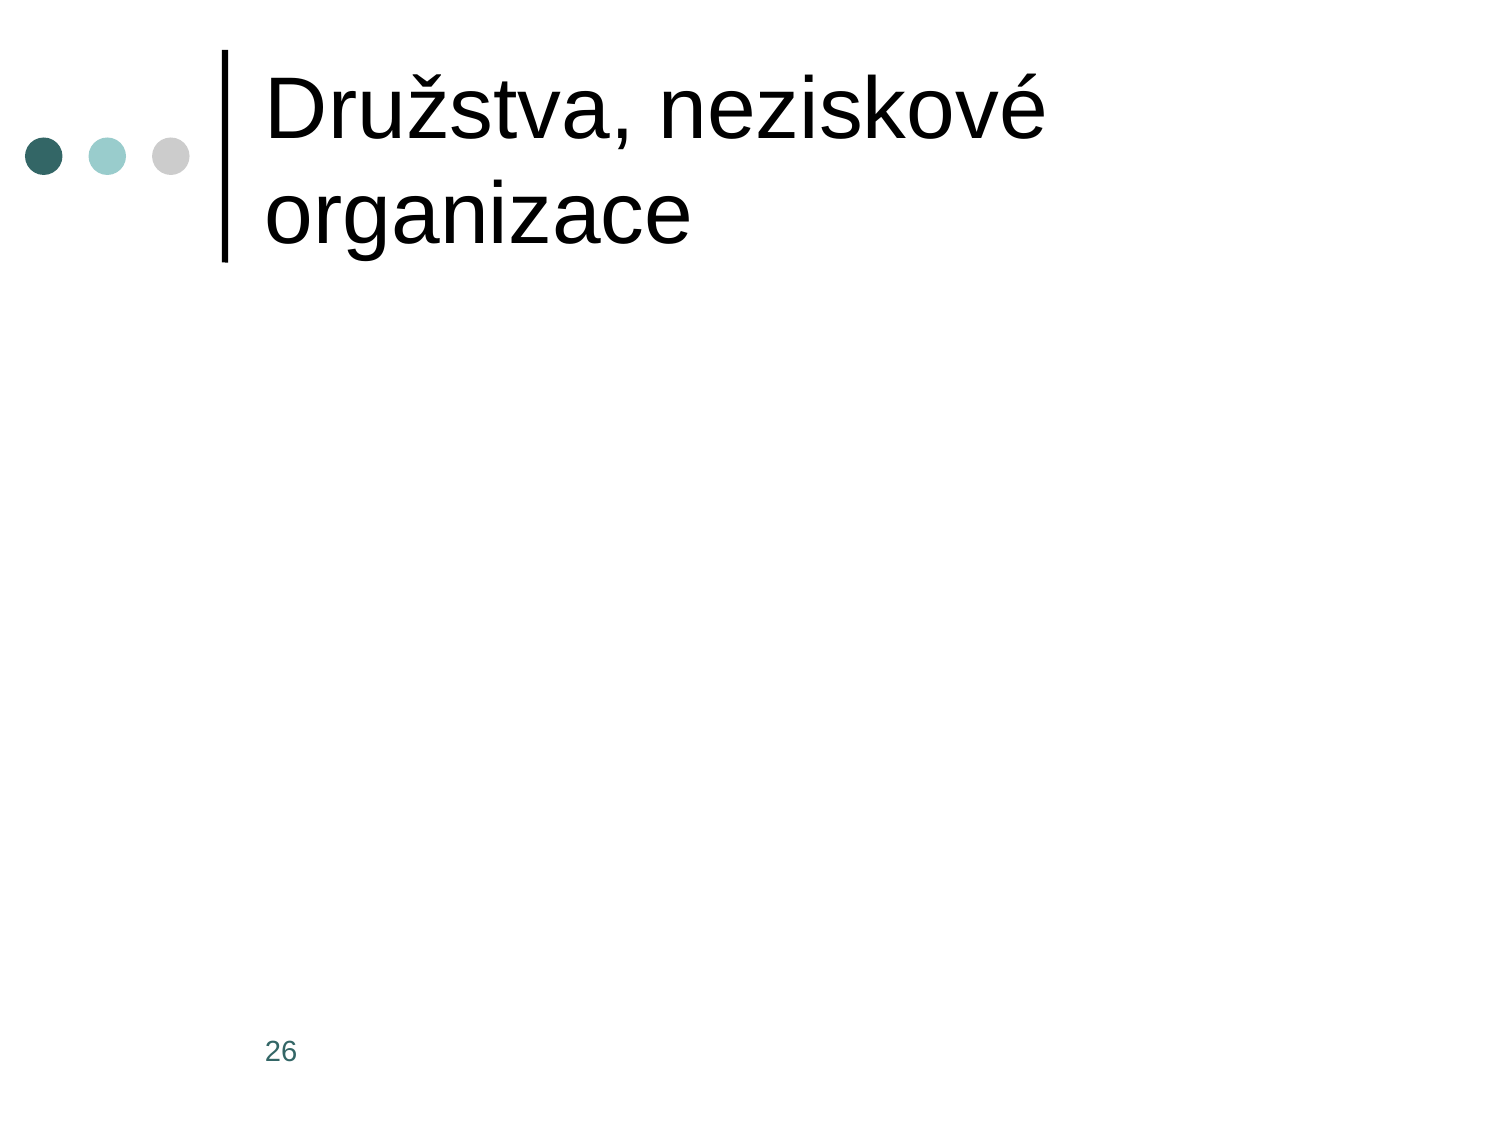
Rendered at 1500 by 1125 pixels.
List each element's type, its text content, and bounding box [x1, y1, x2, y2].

slide_number 26 [249, 1024, 463, 1101]
title Družstva, neziskové organizace [249, 30, 1401, 282]
